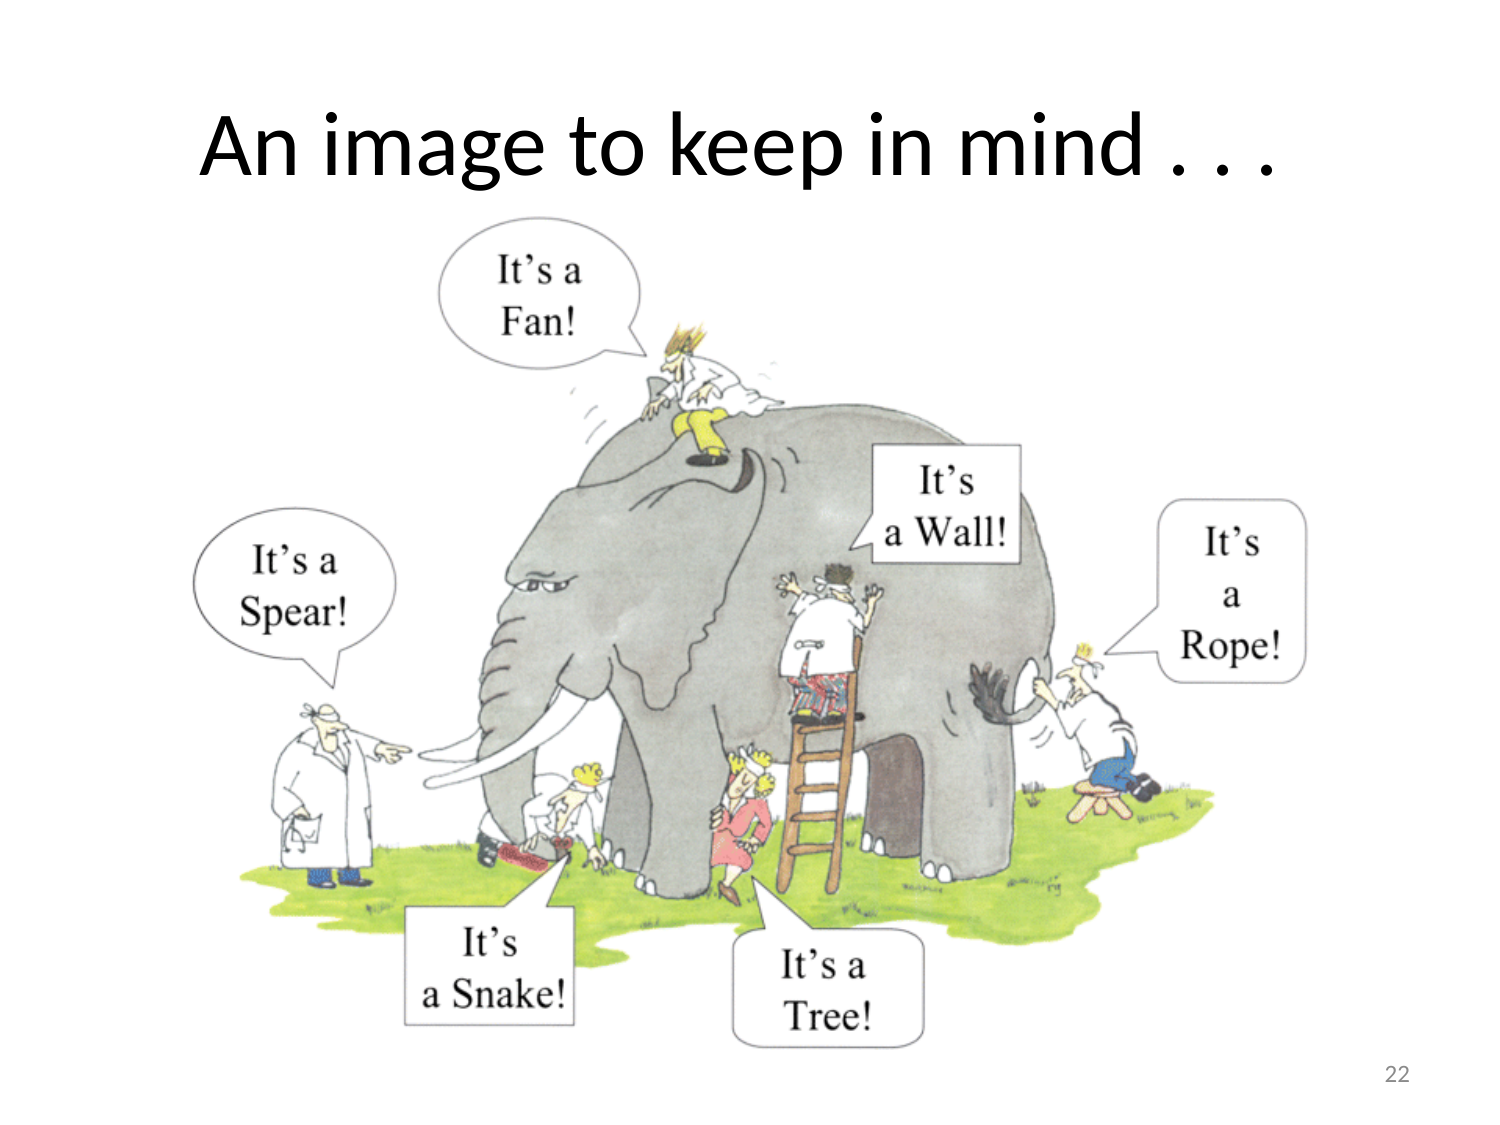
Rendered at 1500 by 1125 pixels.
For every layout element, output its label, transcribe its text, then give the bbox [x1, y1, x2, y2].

slide_number 22 [1074, 1042, 1425, 1103]
title An image to keep in mind . . . [75, 45, 1425, 233]
picture [187, 212, 1313, 1051]
